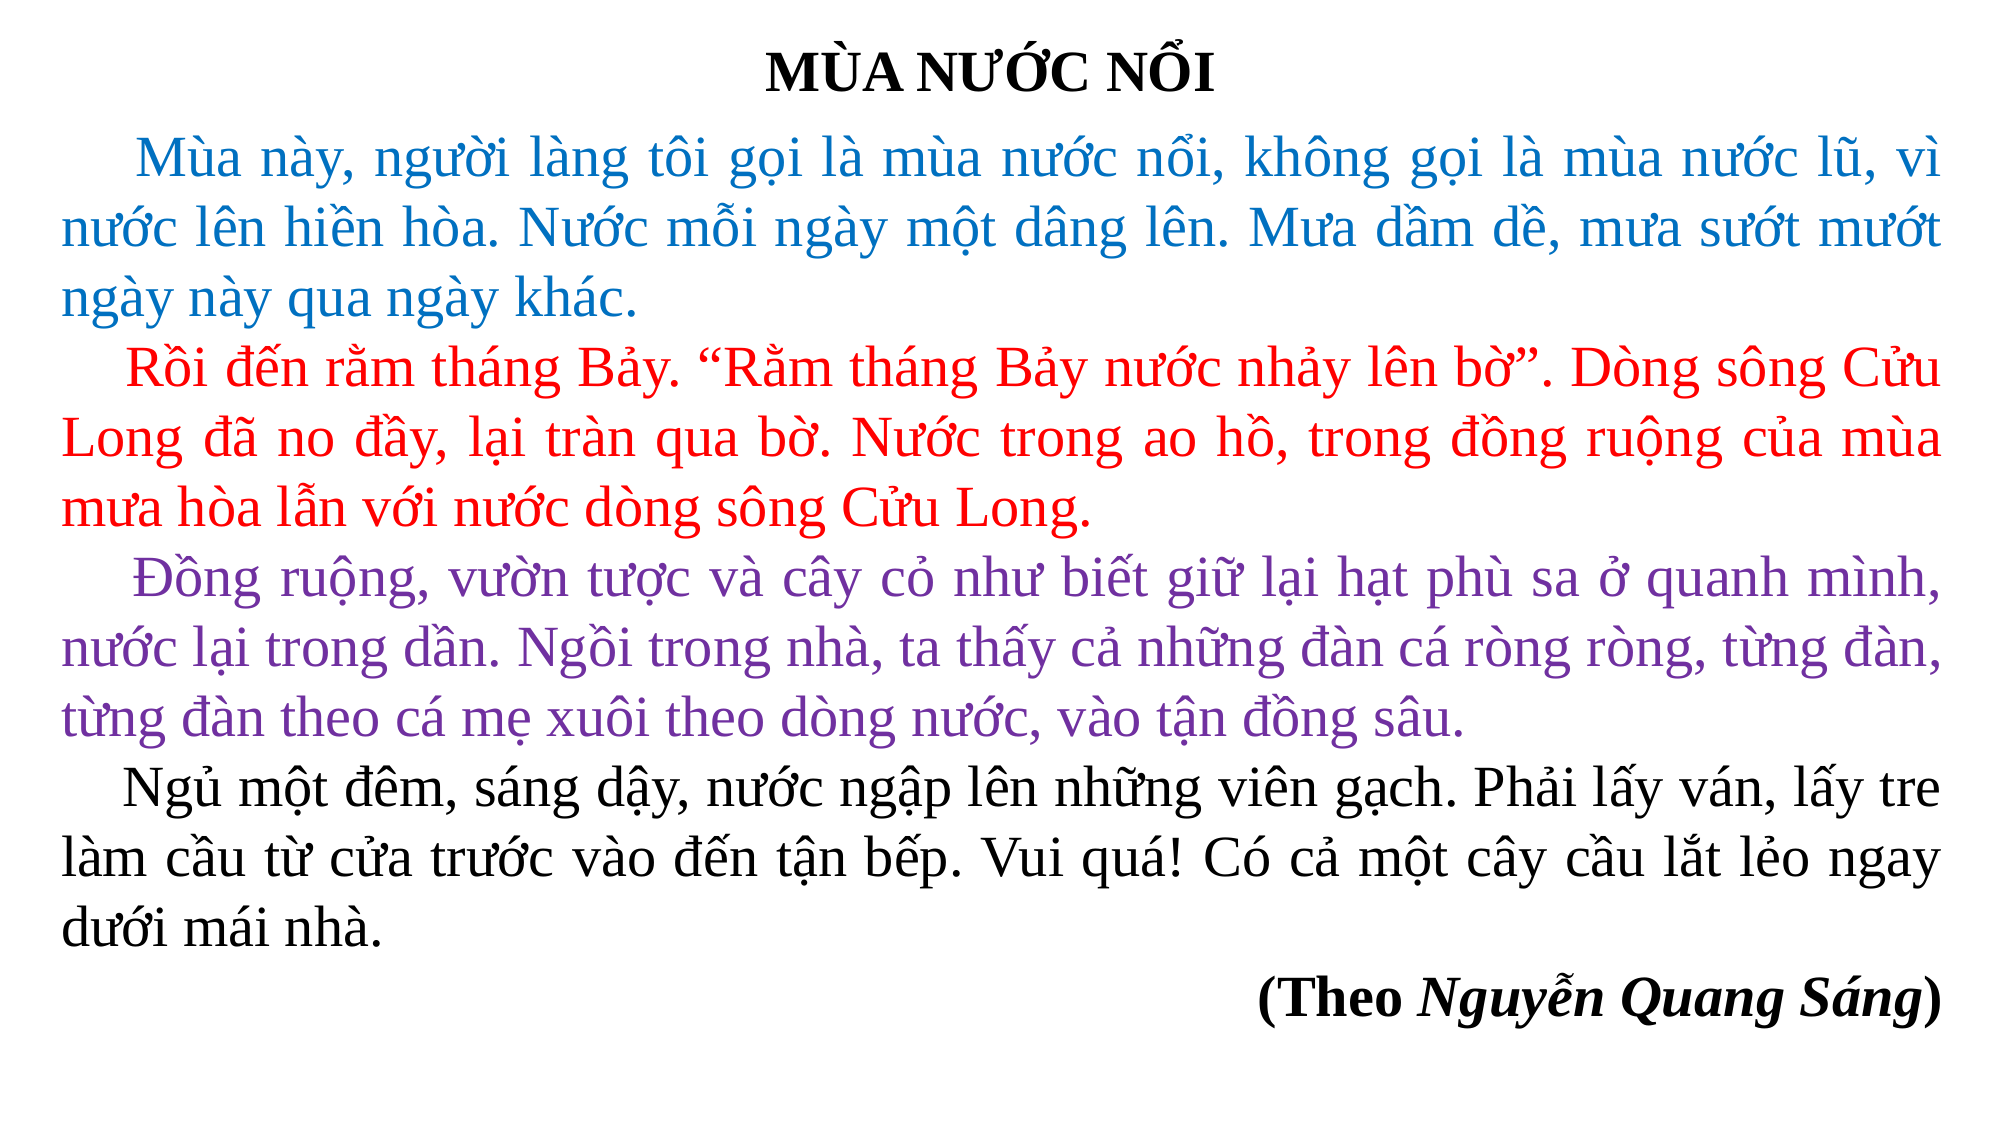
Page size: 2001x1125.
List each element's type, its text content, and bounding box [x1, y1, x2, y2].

text_box Mùa này, người làng tôi gọi là mùa nước nổi, không gọi là mùa nước lũ, vì nước lên hiền hòa. Nước mỗi ngày một dâng lên. Mưa dầm dề, mưa sướt mướt ngày này qua ngày khác. Rồi đến rằm tháng Bảy. “Rằm tháng Bảy nước nhảy lên bờ”. Dòng sông Cửu Long đã no đầy, lại tràn qua bờ. Nước trong ao hồ, trong đồng ruộng của mùa mưa hòa lẫn với nước dòng sông Cửu Long. Đồng ruộng, vườn tược và cây cỏ như biết giữ lại hạt phù sa ở quanh mình, nước lại trong dần. Ngồi trong nhà, ta thấy cả những đàn cá ròng ròng, từng đàn, từng đàn theo cá mẹ xuôi theo dòng nước, vào tận đồng sâu. Ngủ một đêm, sáng dậy, nước ngập lên những viên gạch. Phải lấy ván, lấy tre làm cầu từ cửa trước vào đến tận bếp. Vui quá! Có cả một cây cầu lắt lẻo ngay dưới mái nhà. (Theo Nguyễn Quang Sáng) [46, 111, 1958, 1036]
text_box MÙA NƯỚC NỔI [751, 25, 1551, 110]
